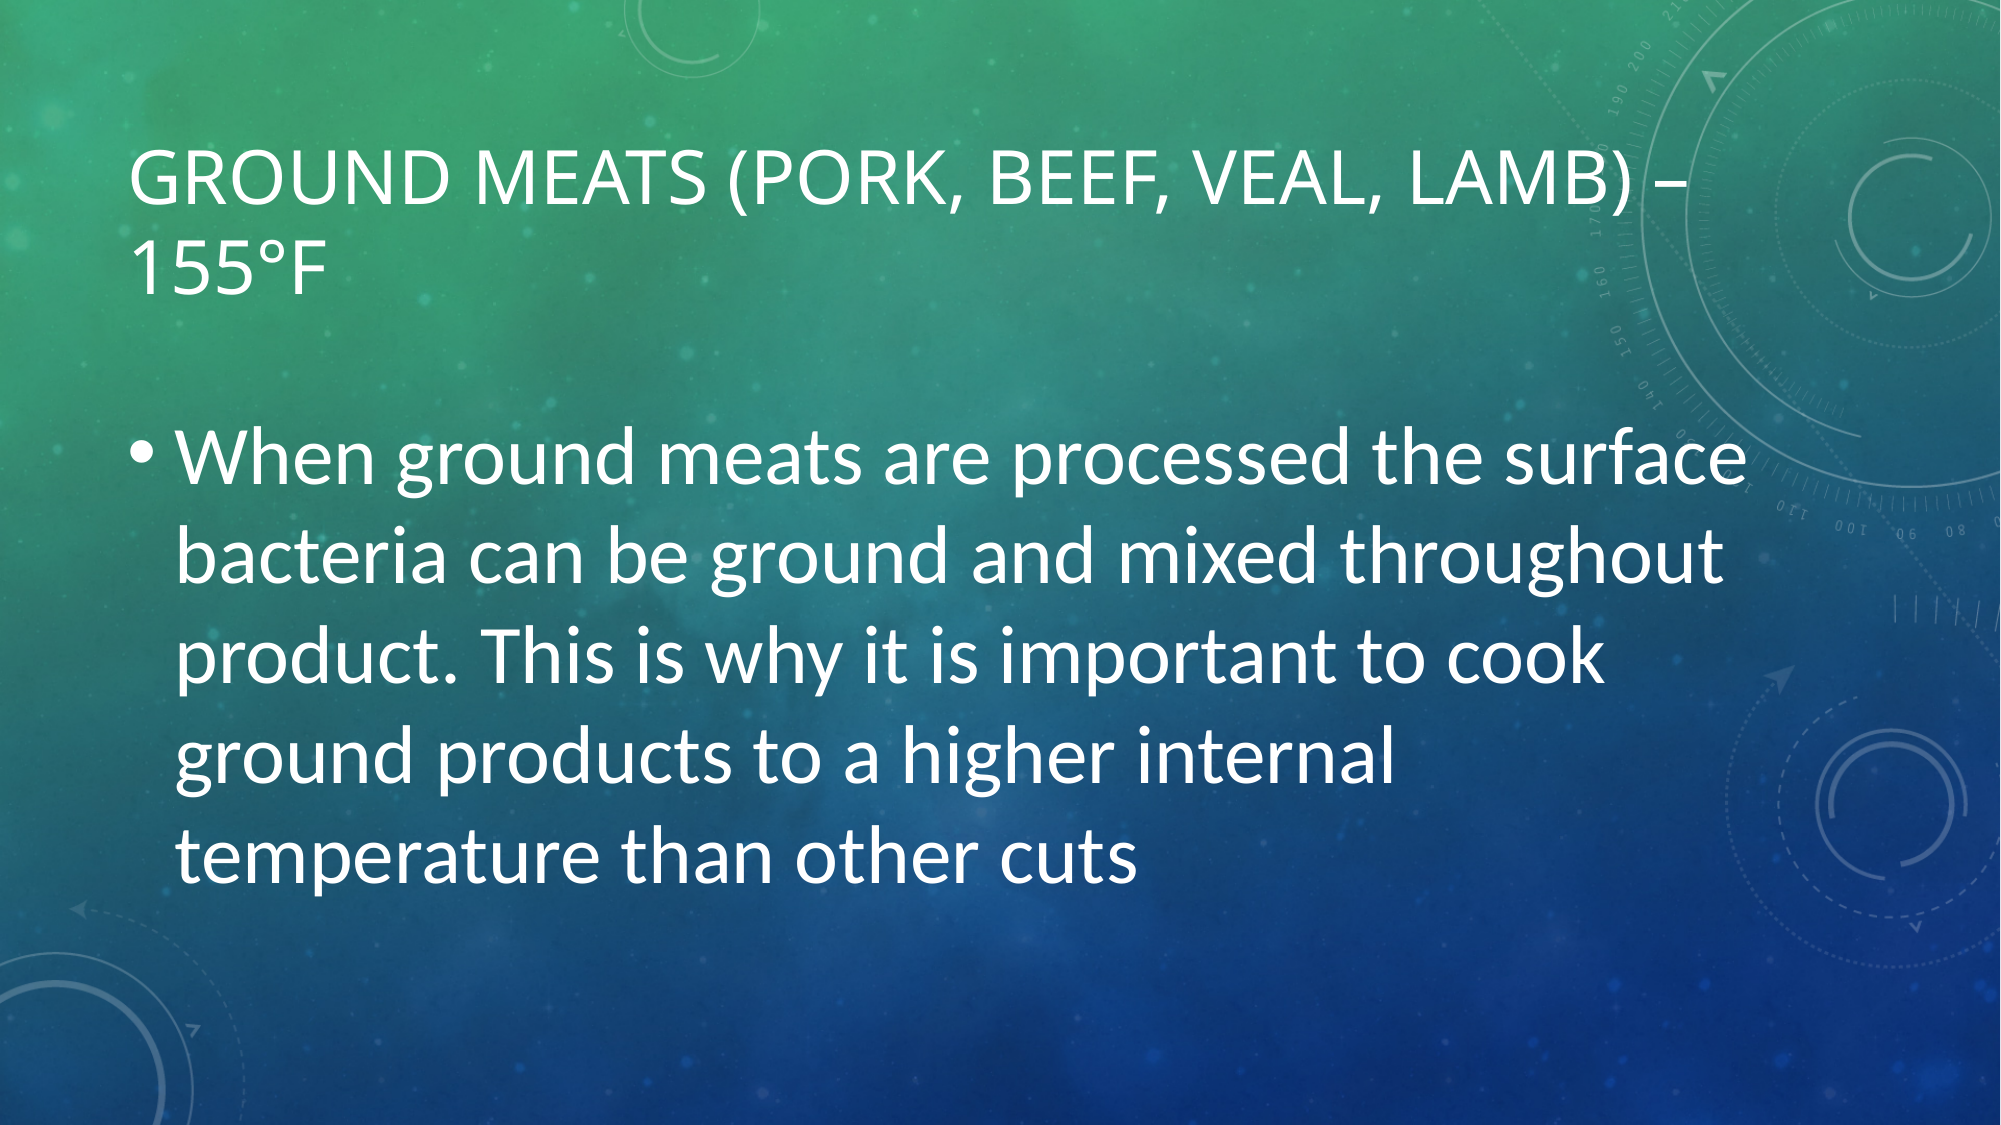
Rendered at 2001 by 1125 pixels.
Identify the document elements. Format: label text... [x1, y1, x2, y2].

title Ground meats (pork, beef, veal, lamb) – 155°F [112, 99, 1775, 339]
picture [0, 0, 2001, 1125]
list When ground meats are processed the surface bacteria can be ground and mixed throughout product. This is why it is important to cook ground products to a higher internal temperature than other cuts [112, 351, 1775, 950]
